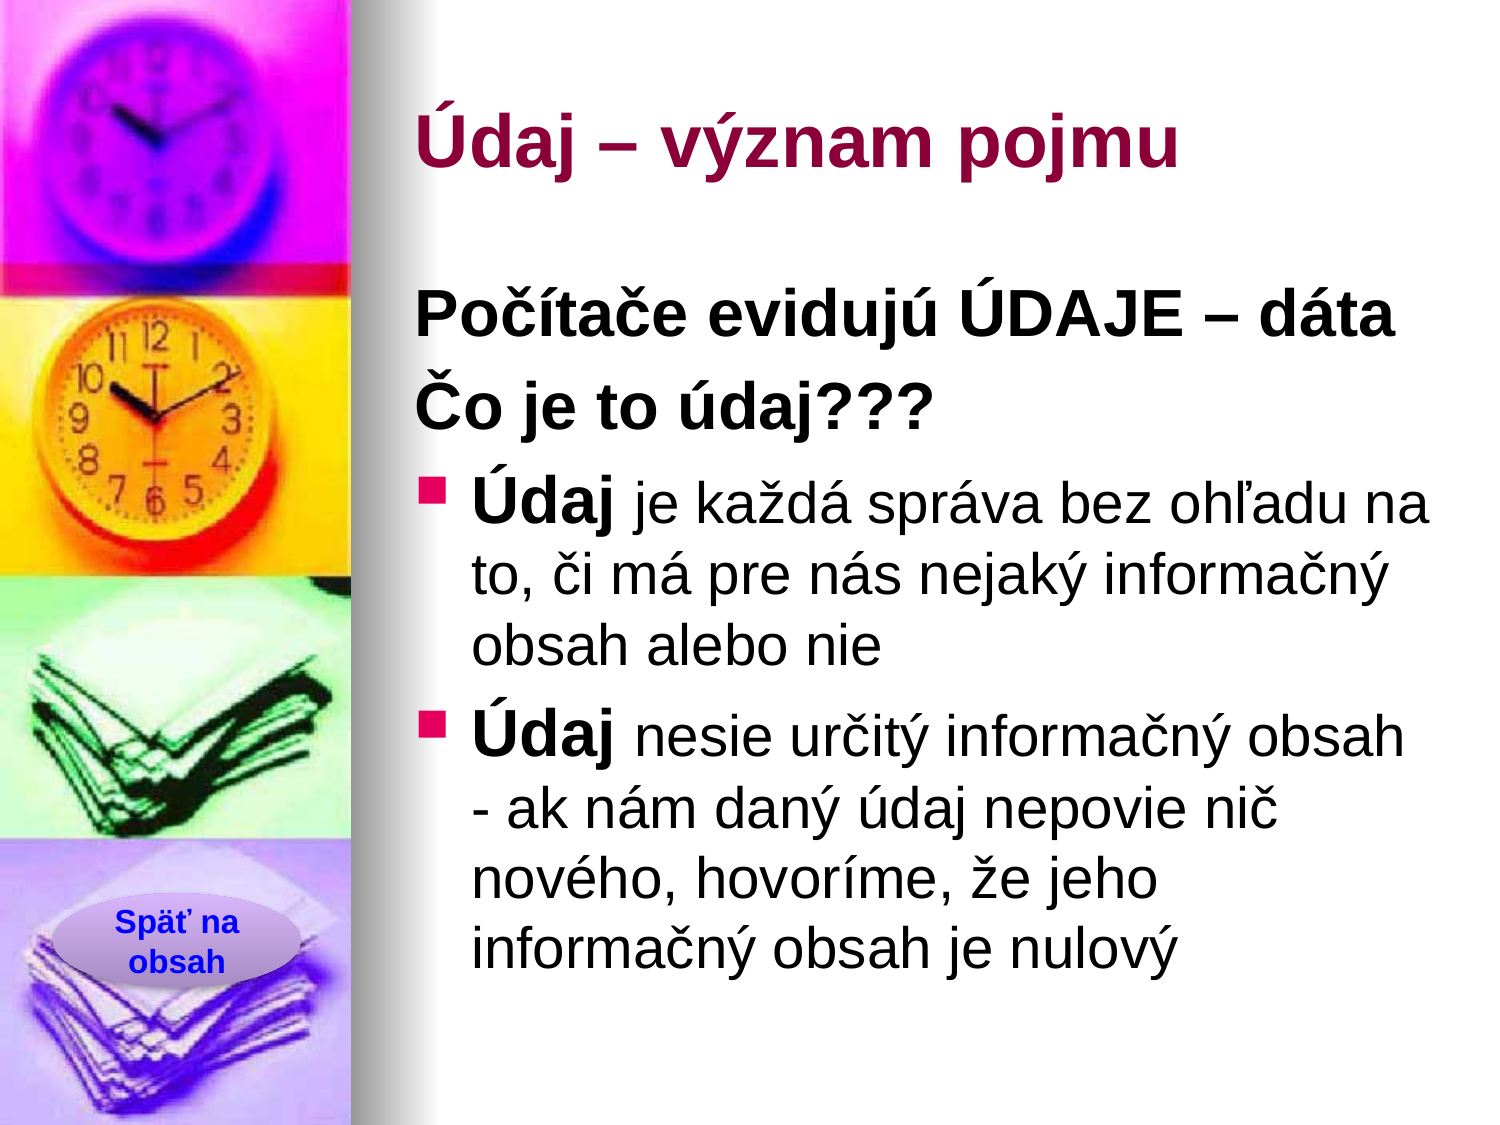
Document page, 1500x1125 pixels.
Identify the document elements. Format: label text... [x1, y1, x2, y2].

picture [0, 0, 351, 1125]
list Počítače evidujú ÚDAJE – dáta Čo je to údaj??? Údaj je každá správa bez ohľadu na to, či má pre nás nejaký informačný obsah alebo nie Údaj nesie určitý informačný obsah - ak nám daný údaj nepovie nič nového, hovoríme, že jeho informačný obsah je nulový [399, 262, 1451, 1083]
text_box Späť na obsah [53, 893, 302, 988]
title Údaj – význam pojmu [399, 37, 1451, 238]
